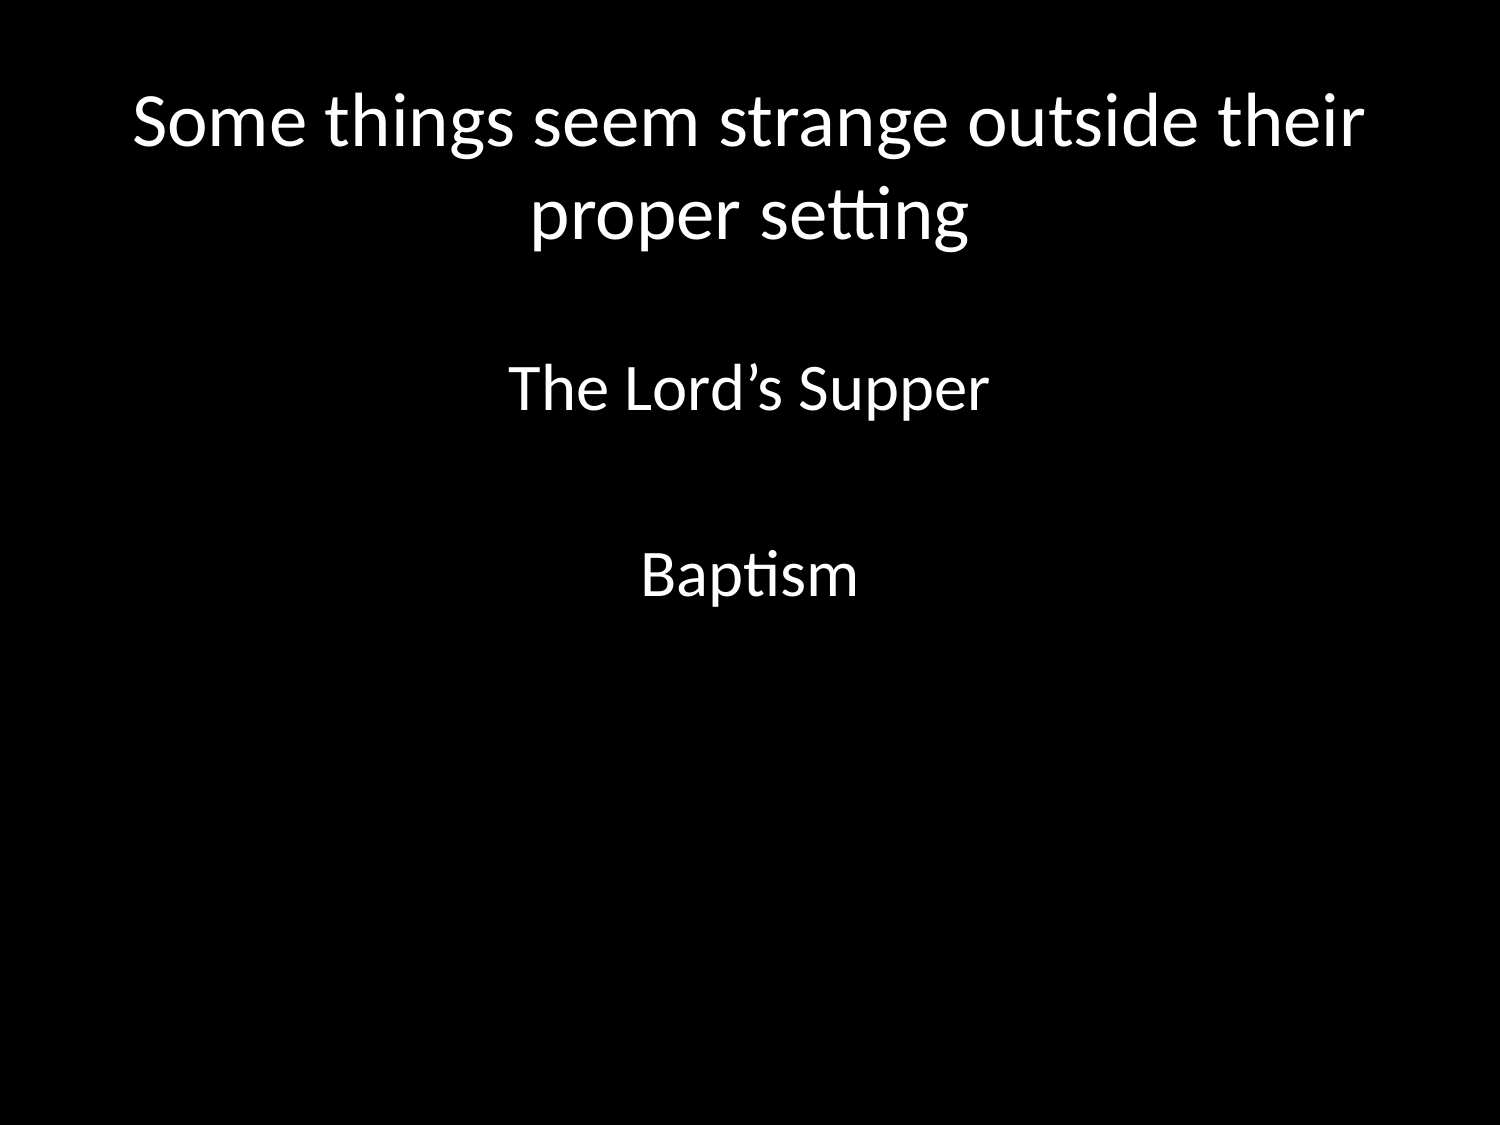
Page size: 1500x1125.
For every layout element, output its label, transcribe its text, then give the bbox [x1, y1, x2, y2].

title Some things seem strange outside their proper setting [112, 61, 1388, 263]
subtitle The Lord’s Supper Baptism [225, 335, 1275, 754]
